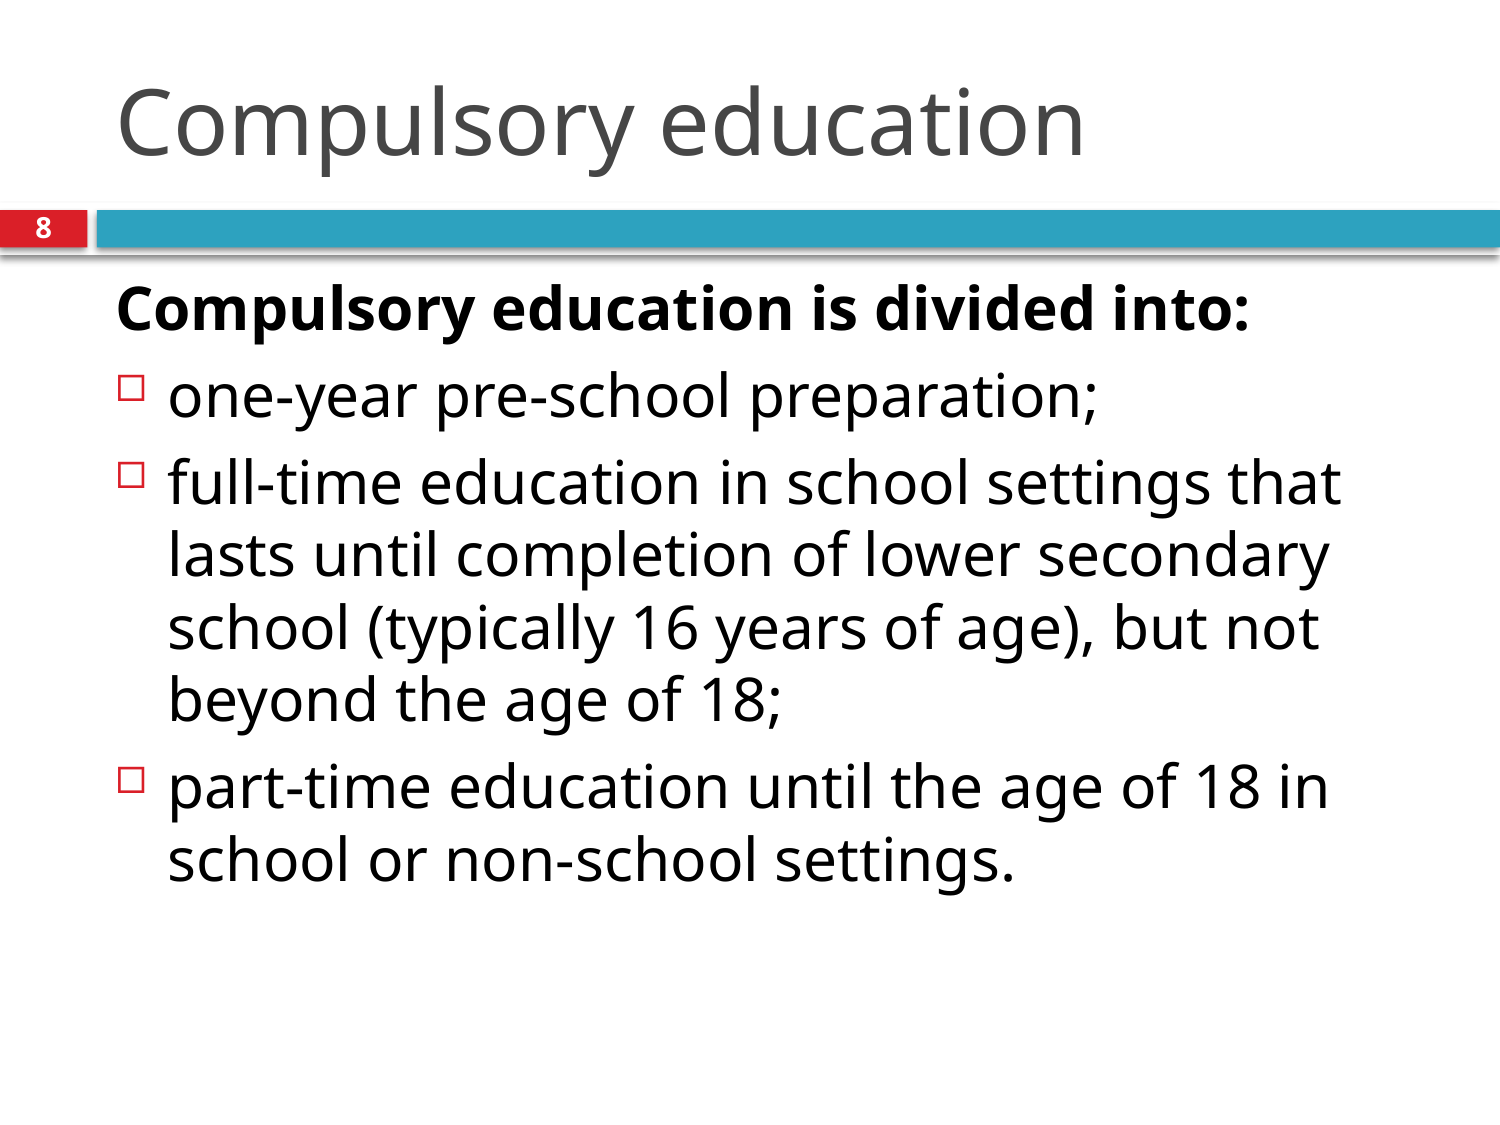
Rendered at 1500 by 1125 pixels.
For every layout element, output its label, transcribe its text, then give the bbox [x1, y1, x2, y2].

list Compulsory education is divided into: one-year pre-school preparation; full-time education in school settings that lasts until completion of lower secondary school (typically 16 years of age), but not beyond the age of 18; part-time education until the age of 18 in school or non-school settings. [100, 262, 1438, 1000]
slide_number 8 [0, 208, 88, 249]
title Compulsory education [100, 37, 1438, 200]
